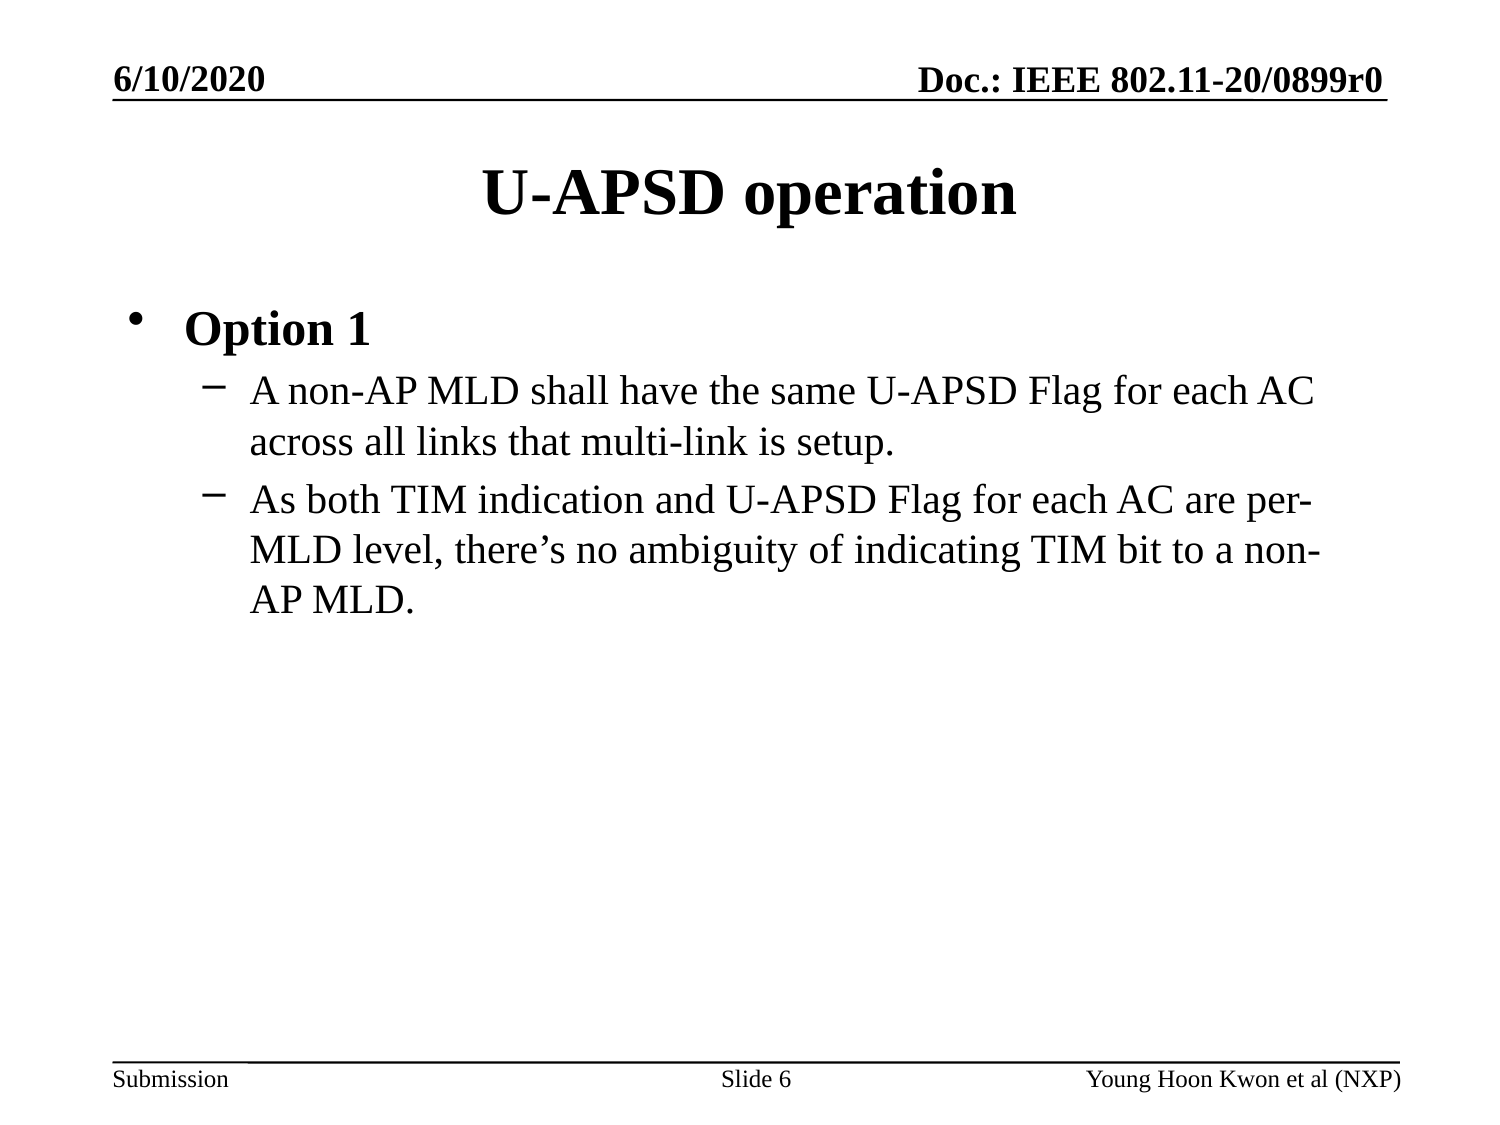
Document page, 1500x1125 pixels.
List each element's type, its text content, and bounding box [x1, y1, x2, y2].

list Option 1 A non-AP MLD shall have the same U-APSD Flag for each AC across all links that multi-link is setup. As both TIM indication and U-APSD Flag for each AC are per-MLD level, there’s no ambiguity of indicating TIM bit to a non-AP MLD. [112, 287, 1388, 1038]
slide_number Slide 6 [712, 1061, 800, 1093]
title U-APSD operation [112, 112, 1388, 263]
footer Young Hoon Kwon et al (NXP) [1082, 1061, 1402, 1093]
